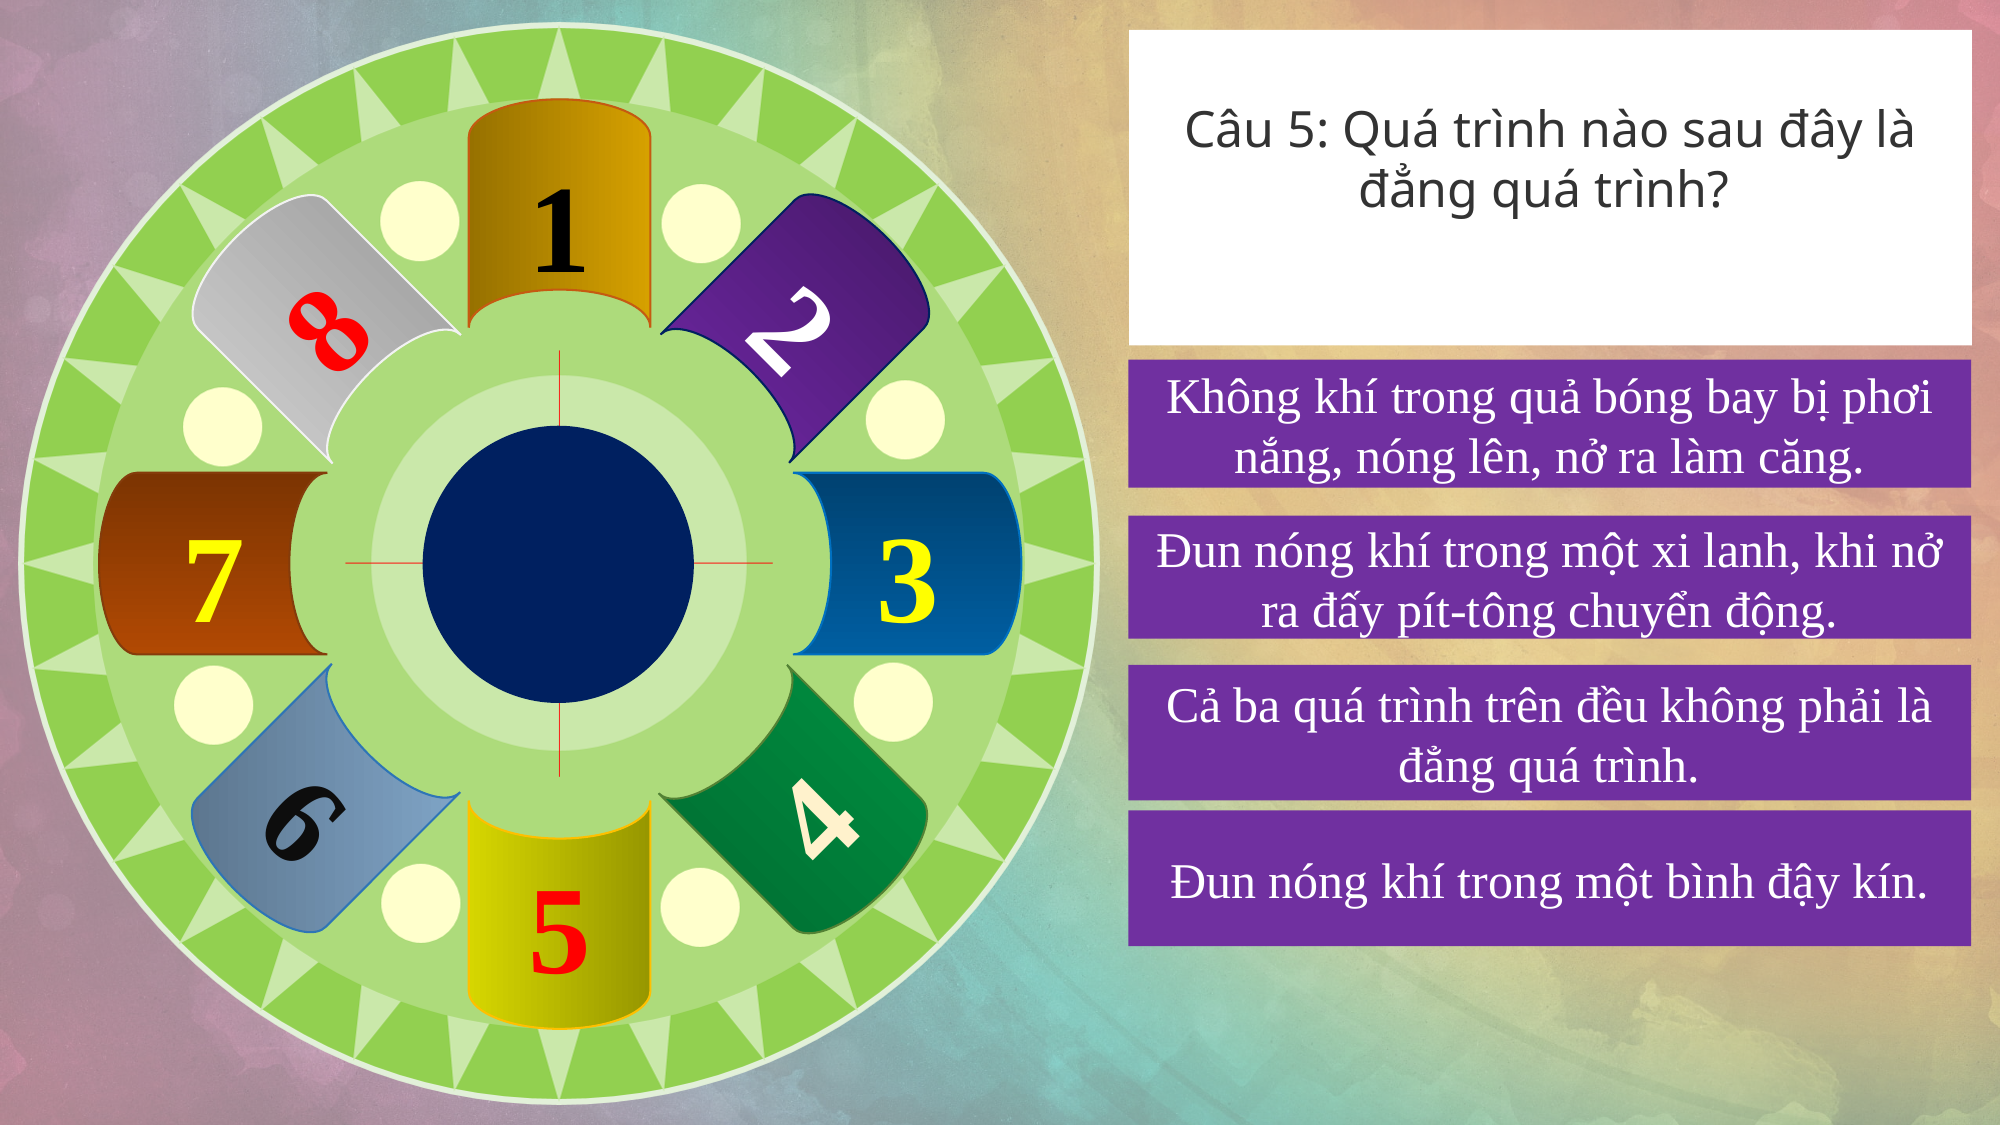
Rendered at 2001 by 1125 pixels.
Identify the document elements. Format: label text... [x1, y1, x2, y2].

text_box Đun nóng khí trong một xi lanh, khi nở ra đấy pít-tông chuyển động. [1127, 515, 1972, 640]
text_box Đun nóng khí trong một bình đậy kín. [1127, 809, 1972, 947]
text_box Câu 5: Quá trình nào sau đây là đẳng quá trình? [1128, 29, 1973, 346]
picture [18, 22, 1100, 1105]
text_box Cả ba quá trình trên đều không phải là đẳng quá trình. [1127, 664, 1972, 801]
text_box Không khí trong quả bóng bay bị phơi nắng, nóng lên, nở ra làm căng. [1127, 359, 1972, 489]
